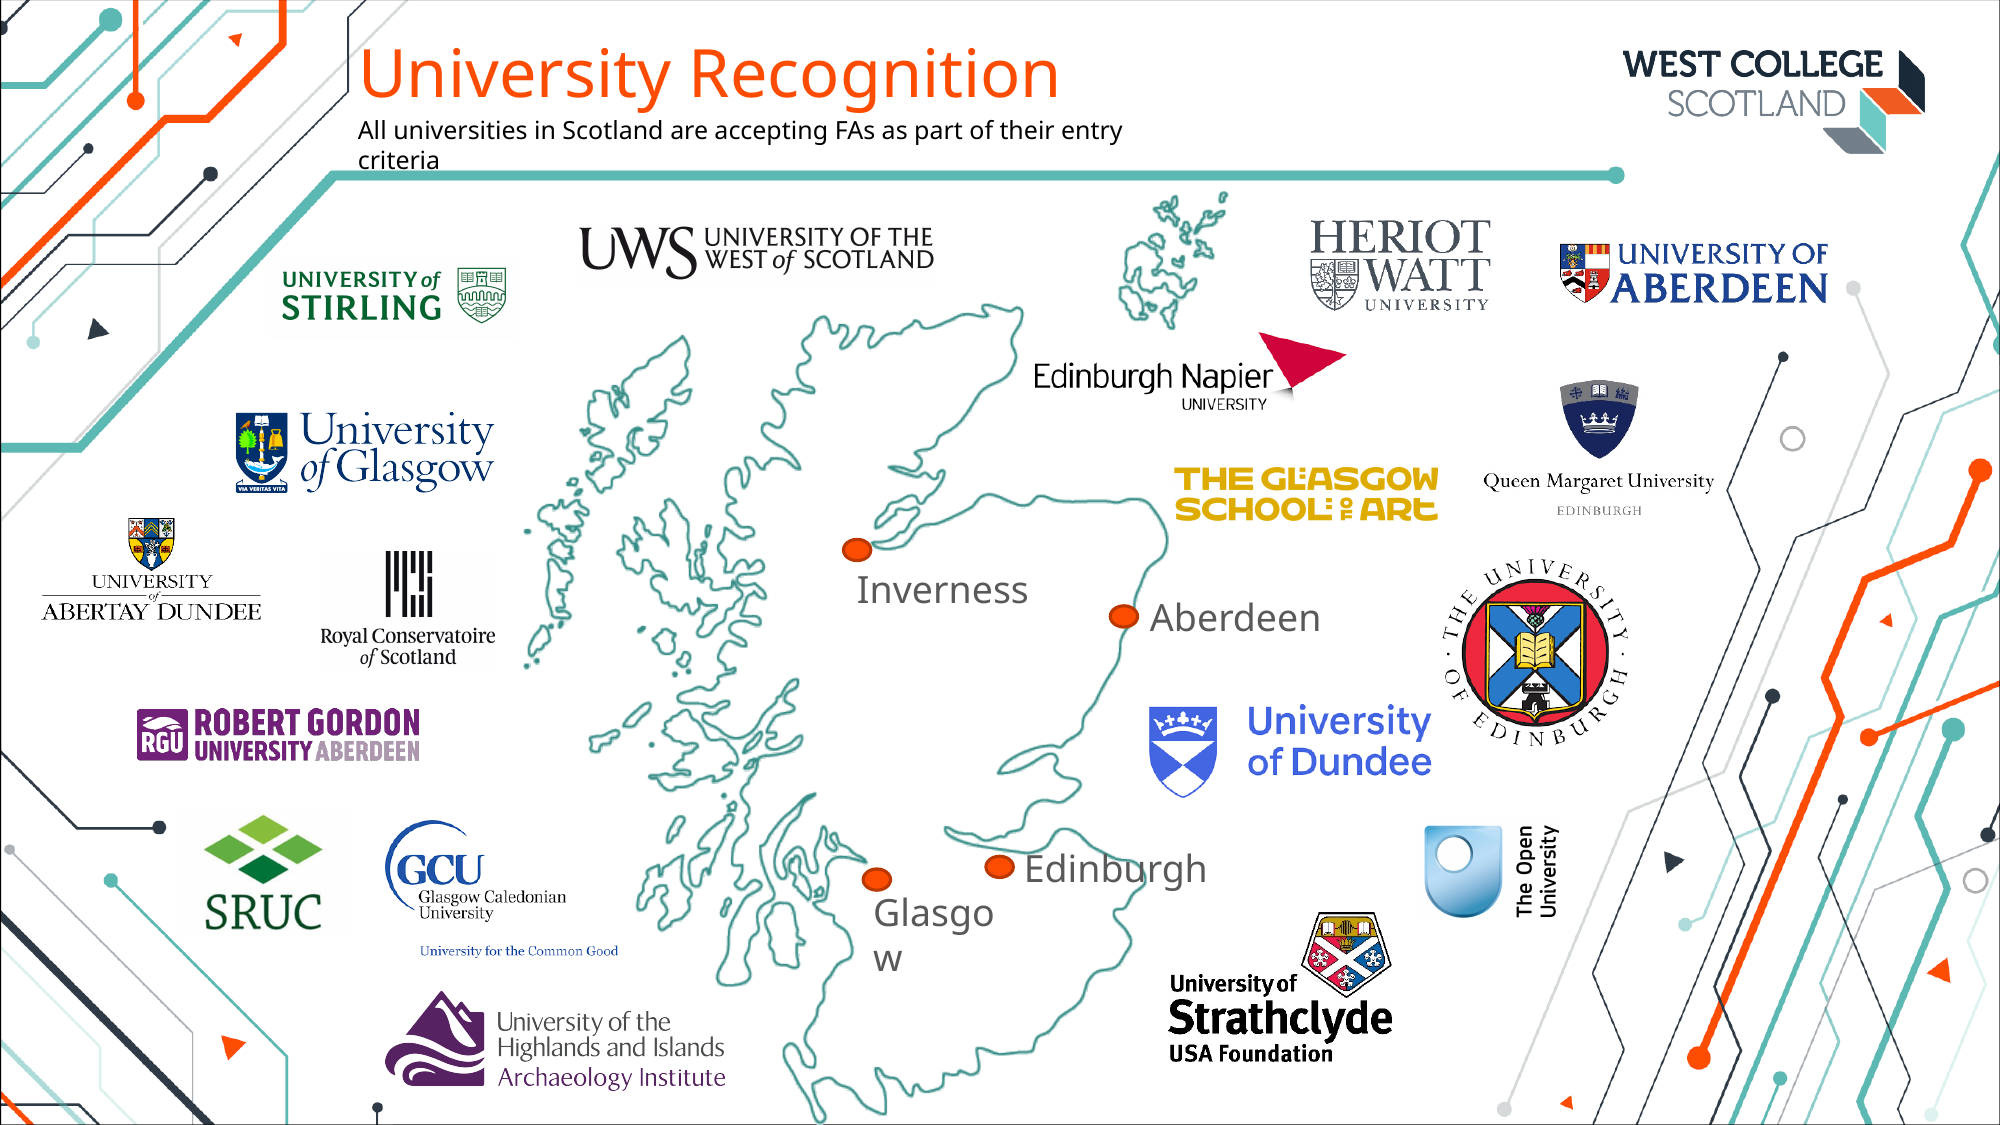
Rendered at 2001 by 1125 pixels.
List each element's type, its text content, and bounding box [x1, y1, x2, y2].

text_box Aberdeen [1173, 586, 1391, 646]
picture [0, 0, 2000, 1125]
text_box Edinburgh [1173, 837, 1265, 898]
text_box All universities in Scotland are accepting FAs as part of their entry criteria [343, 106, 1219, 182]
title University Recognition [343, 22, 1754, 140]
